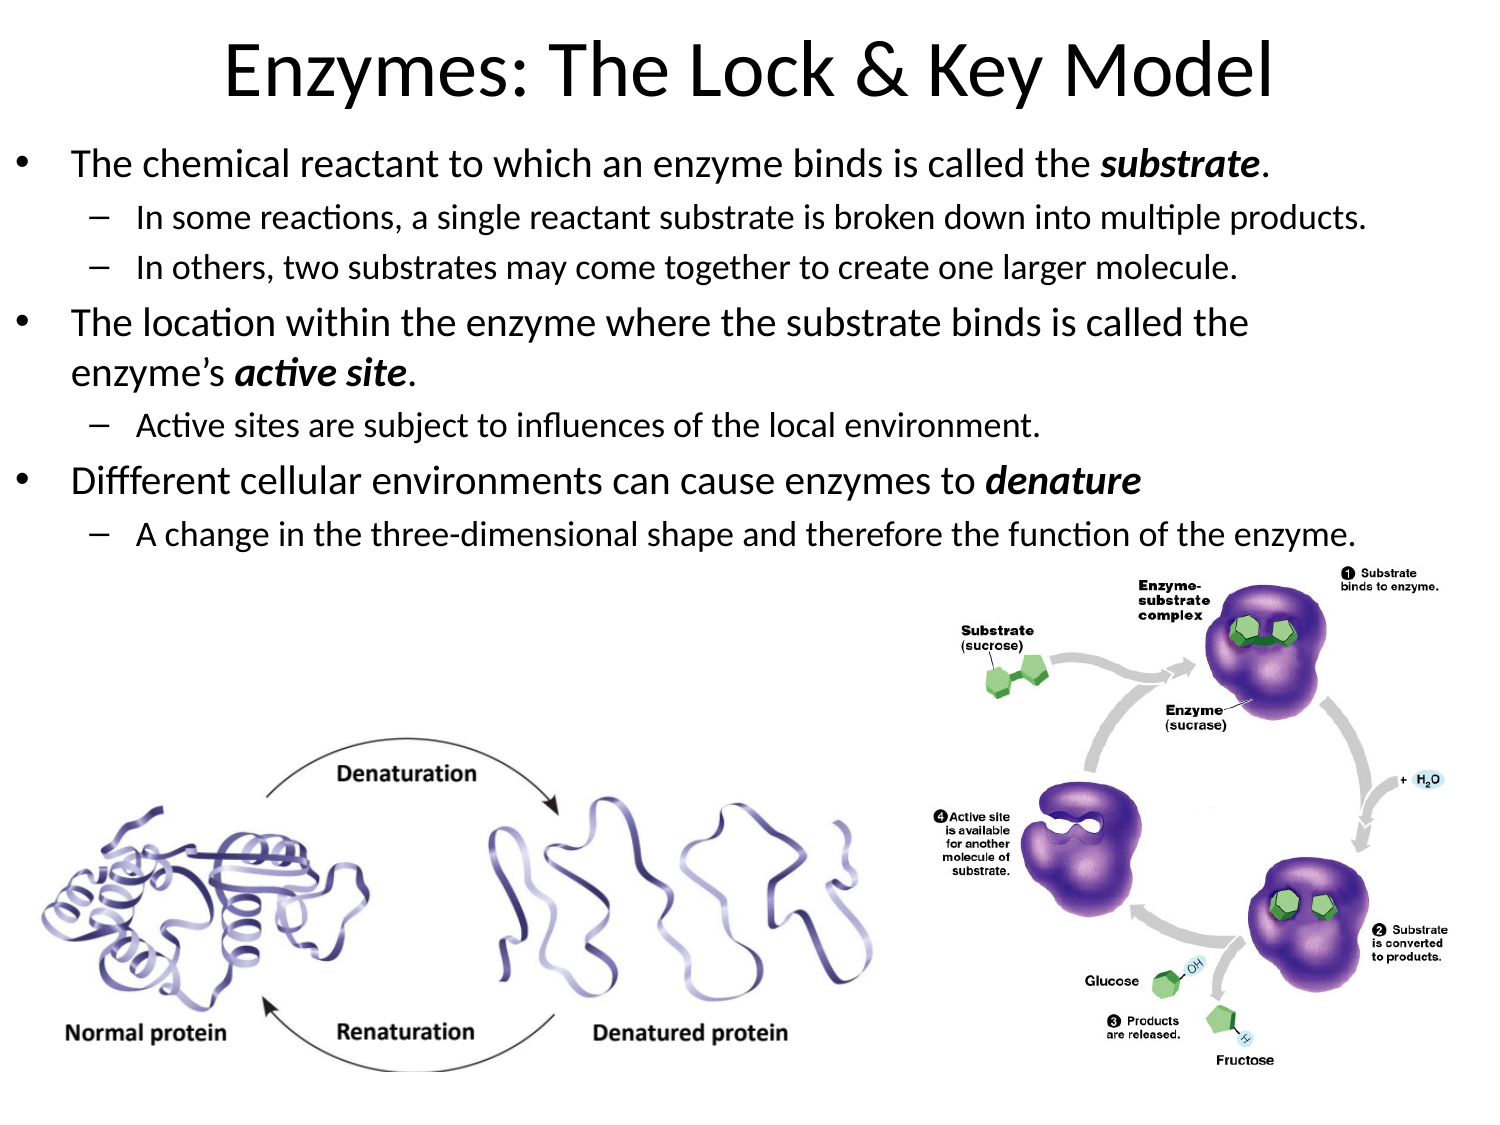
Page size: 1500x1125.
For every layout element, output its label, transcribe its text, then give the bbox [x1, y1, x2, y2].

list The chemical reactant to which an enzyme binds is called the substrate. In some reactions, a single reactant substrate is broken down into multiple products. In others, two substrates may come together to create one larger molecule. The location within the enzyme where the substrate binds is called the enzyme’s active site. Active sites are subject to influences of the local environment. Diffferent cellular environments can cause enzymes to denature A change in the three-dimensional shape and therefore the function of the enzyme. [0, 128, 1398, 599]
title Enzymes: The Lock & Key Model [75, 8, 1425, 121]
picture [36, 734, 877, 1072]
picture [926, 556, 1500, 1072]
